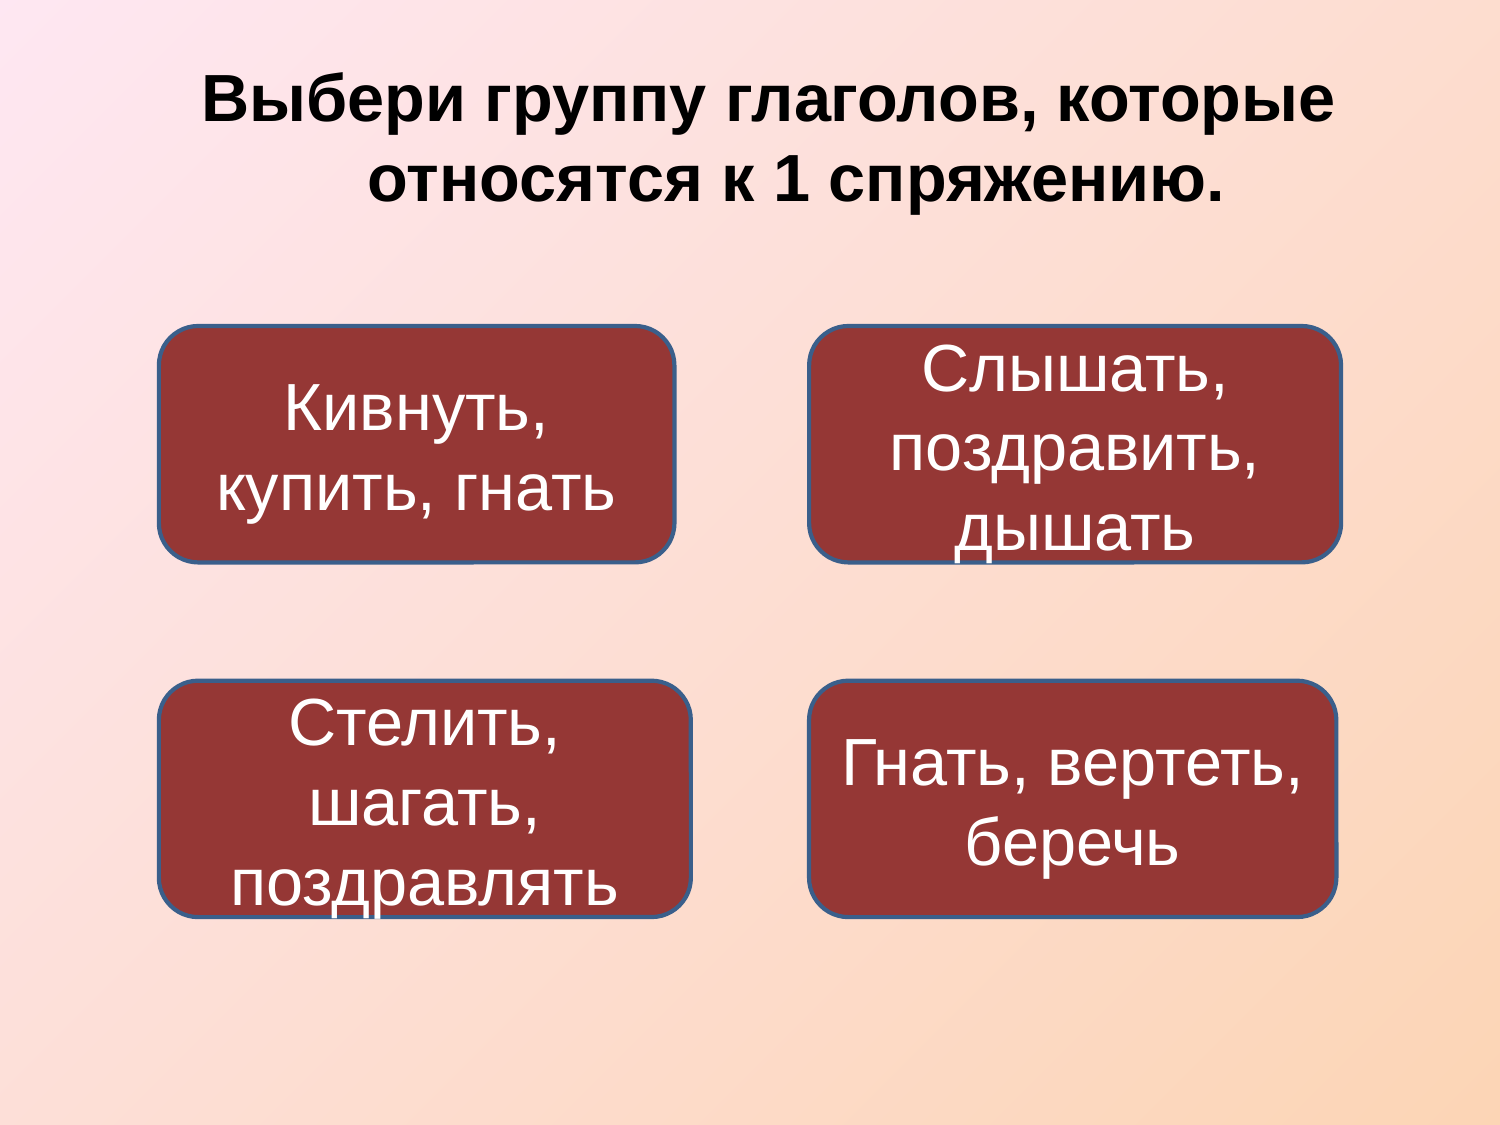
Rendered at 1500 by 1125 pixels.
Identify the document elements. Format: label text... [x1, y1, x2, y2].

text_box Кивнуть, купить, гнать [156, 323, 677, 565]
list Выбери группу глаголов, которые относятся к 1 спряжению. [93, 46, 1444, 277]
text_box Слышать, поздравить, дышать [807, 323, 1344, 565]
text_box Гнать, вертеть, беречь [806, 678, 1339, 920]
text_box Стелить, шагать, поздравлять [156, 678, 693, 920]
